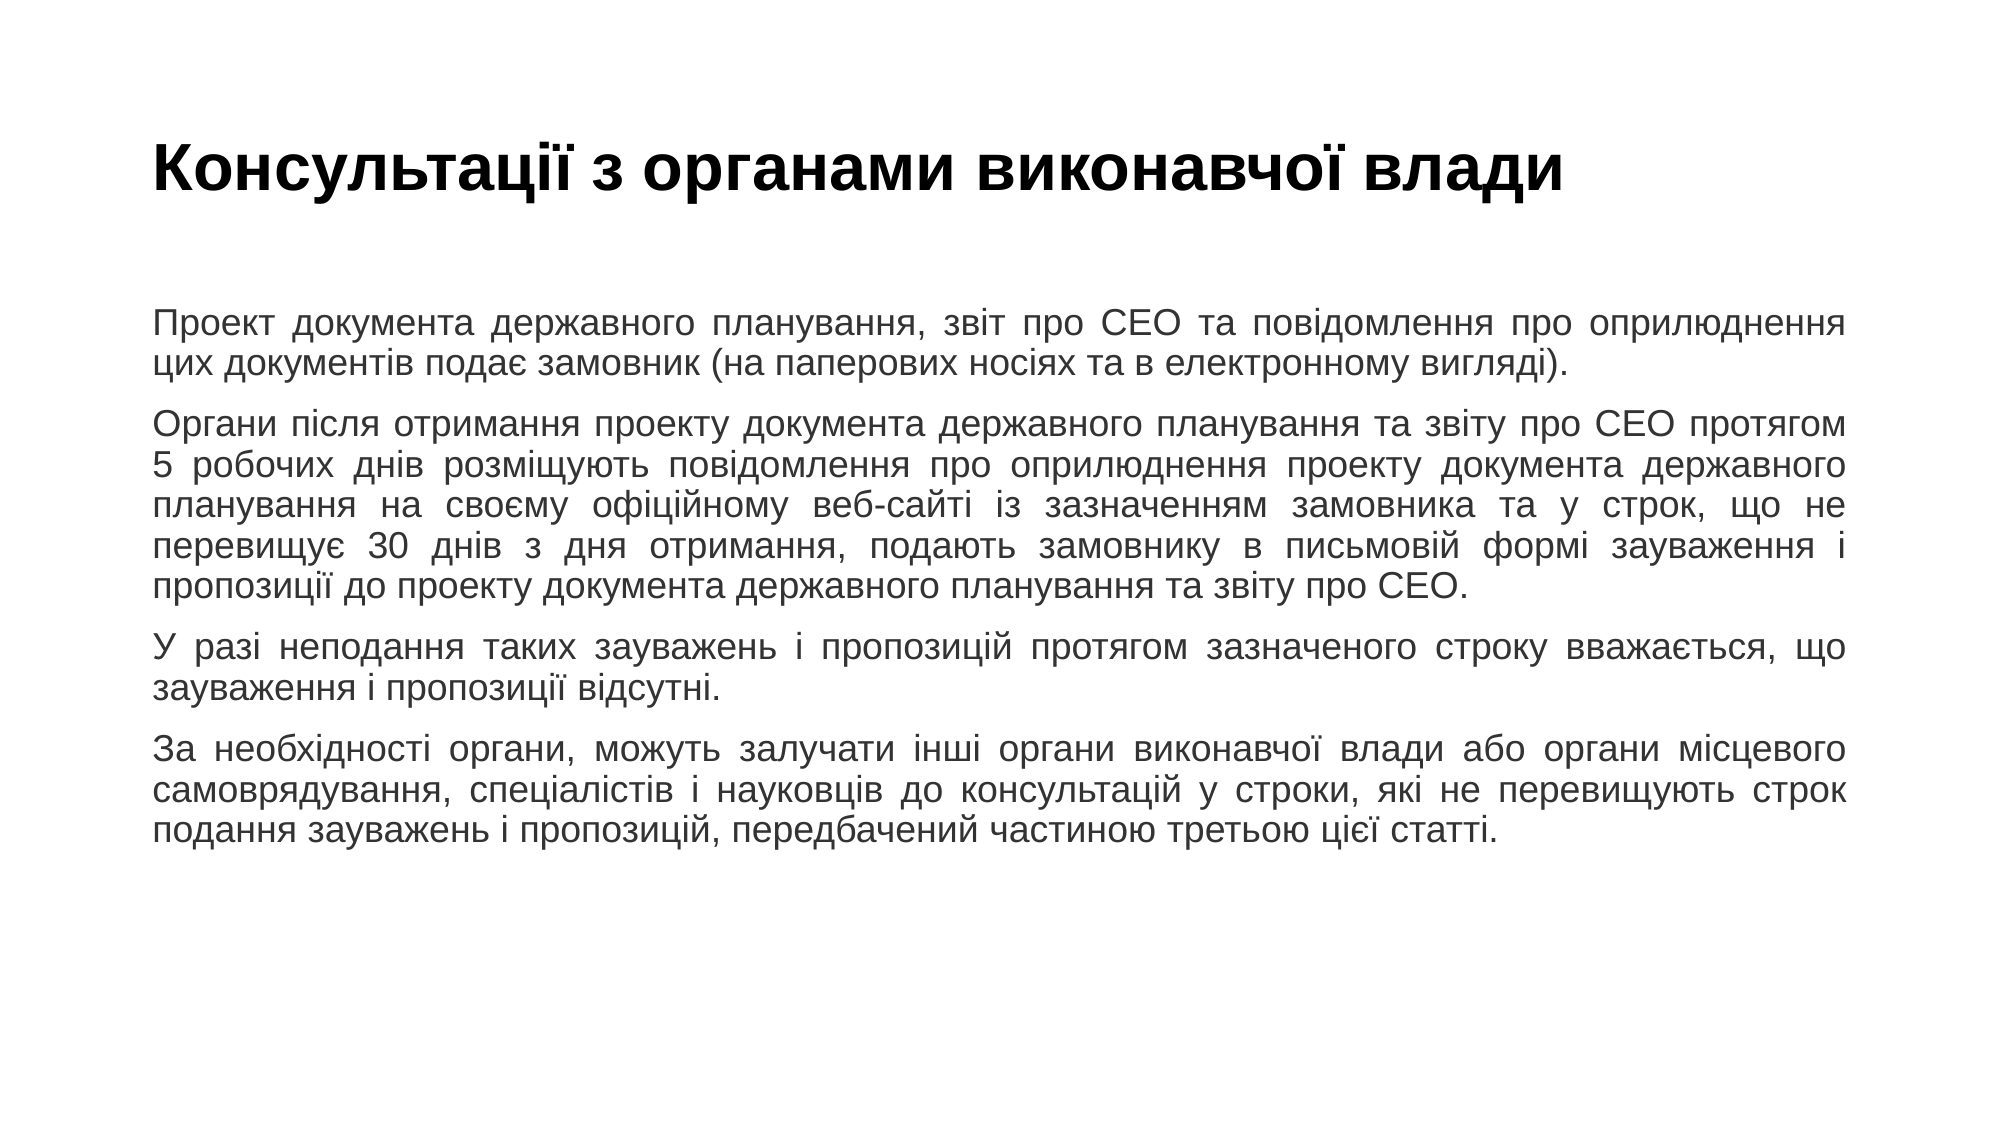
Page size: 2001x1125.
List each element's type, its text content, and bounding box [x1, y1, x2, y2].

title Консультації з органами виконавчої влади [137, 59, 1863, 278]
list Проект документа державного планування, звіт про СЕО та повідомлення про оприлюднення цих документів подає замовник (на паперових носіях та в електронному вигляді). Органи після отримання проекту документа державного планування та звіту про СЕО протягом 5 робочих днів розміщують повідомлення про оприлюднення проекту документа державного планування на своєму офіційному веб-сайті із зазначенням замовника та у строк, що не перевищує 30 днів з дня отримання, подають замовнику в письмовій формі зауваження і пропозиції до проекту документа державного планування та звіту про СЕО. У разі неподання таких зауважень і пропозицій протягом зазначеного строку вважається, що зауваження і пропозиції відсутні. За необхідності органи, можуть залучати інші органи виконавчої влади або органи місцевого самоврядування, спеціалістів і науковців до консультацій у строки, які не перевищують строк подання зауважень і пропозицій, передбачений частиною третьою цієї статті. [137, 295, 1863, 1009]
